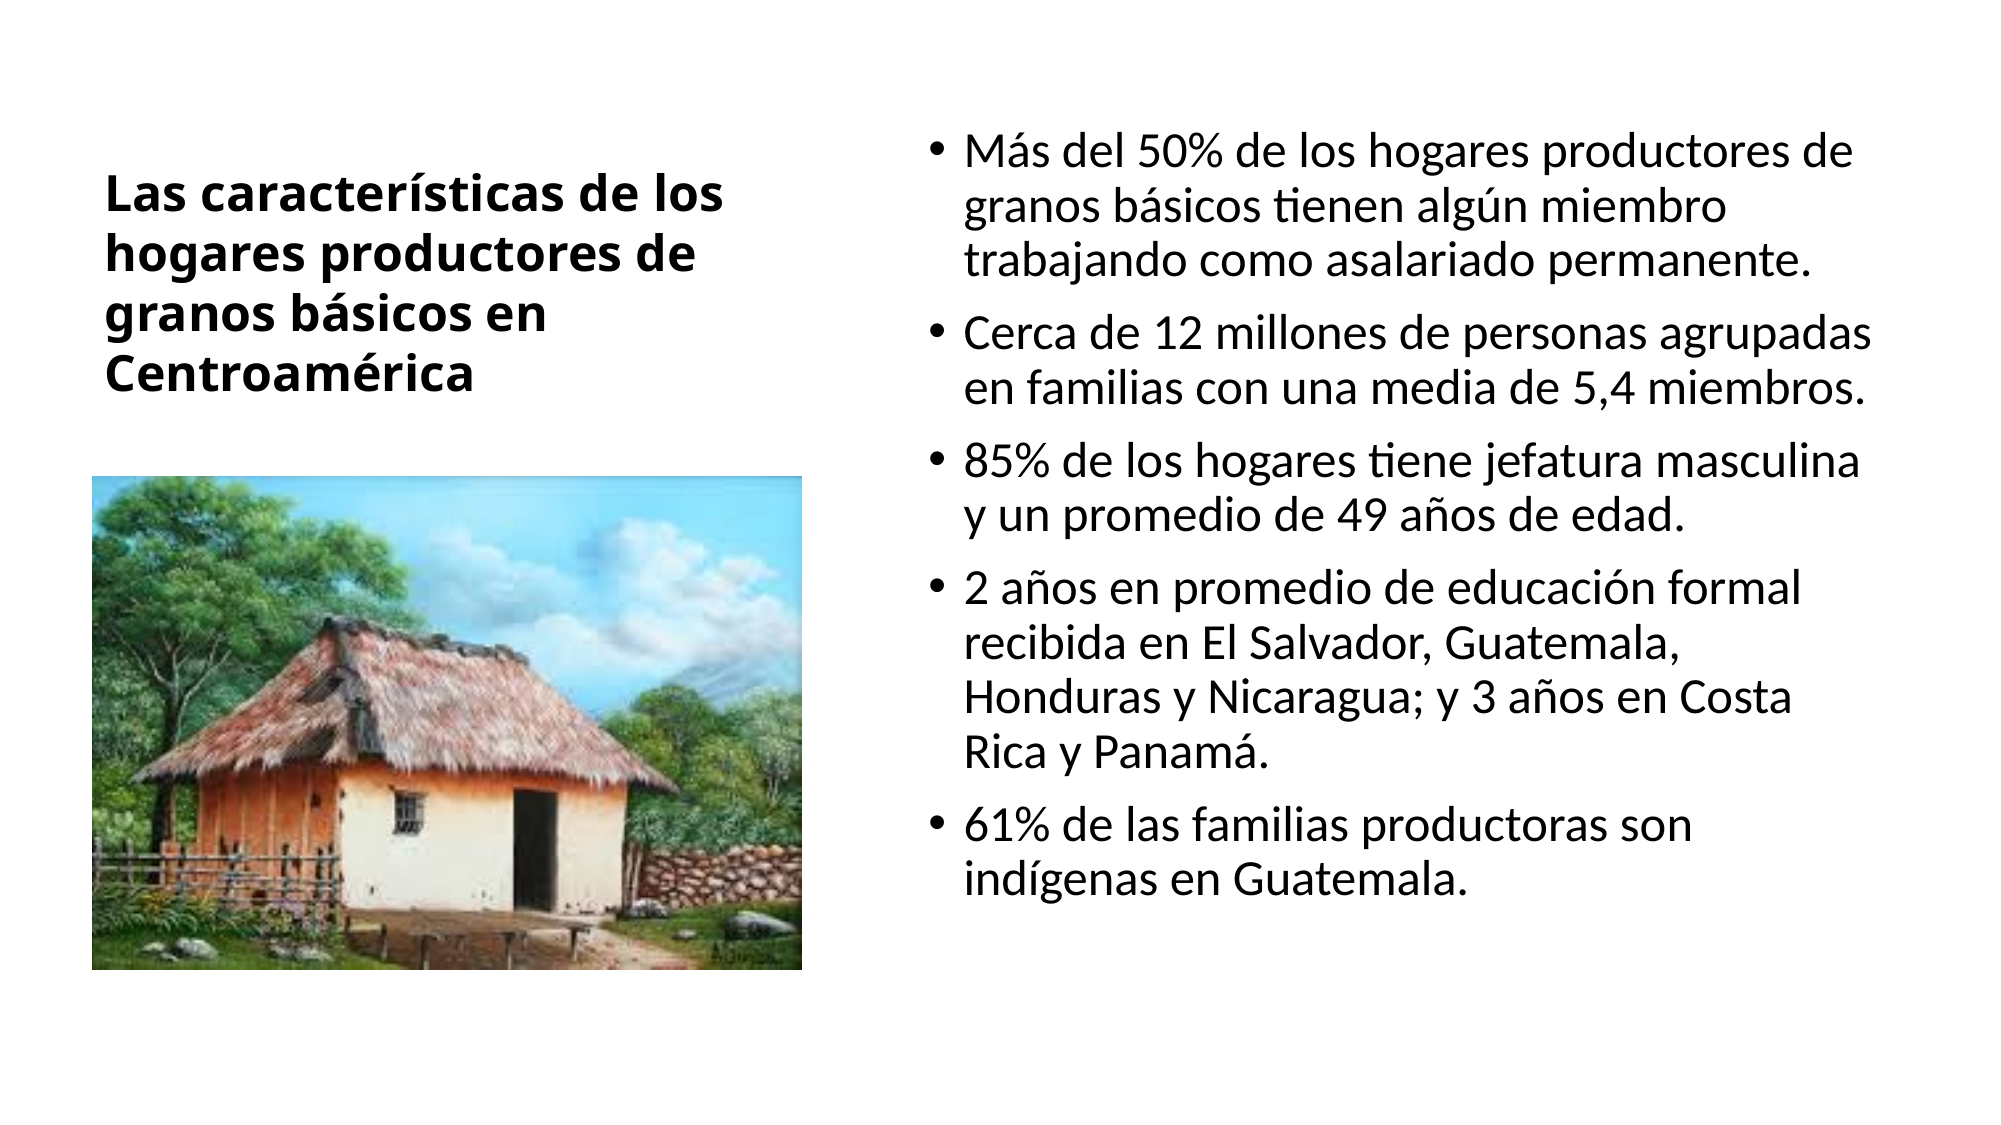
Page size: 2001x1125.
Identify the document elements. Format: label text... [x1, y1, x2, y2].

picture [92, 476, 802, 970]
text_box Las características de los hogares productores de granos básicos en Centroamérica [89, 154, 798, 410]
list Más del 50% de los hogares productores de granos básicos tienen algún miembro trabajando como asalariado permanente. Cerca de 12 millones de personas agrupadas en familias con una media de 5,4 miembros. 85% de los hogares tiene jefatura masculina y un promedio de 49 años de edad. 2 años en promedio de educación formal recibida en El Salvador, Guatemala, Honduras y Nicaragua; y 3 años en Costa Rica y Panamá. 61% de las familias productoras son indígenas en Guatemala. [913, 116, 1890, 1017]
